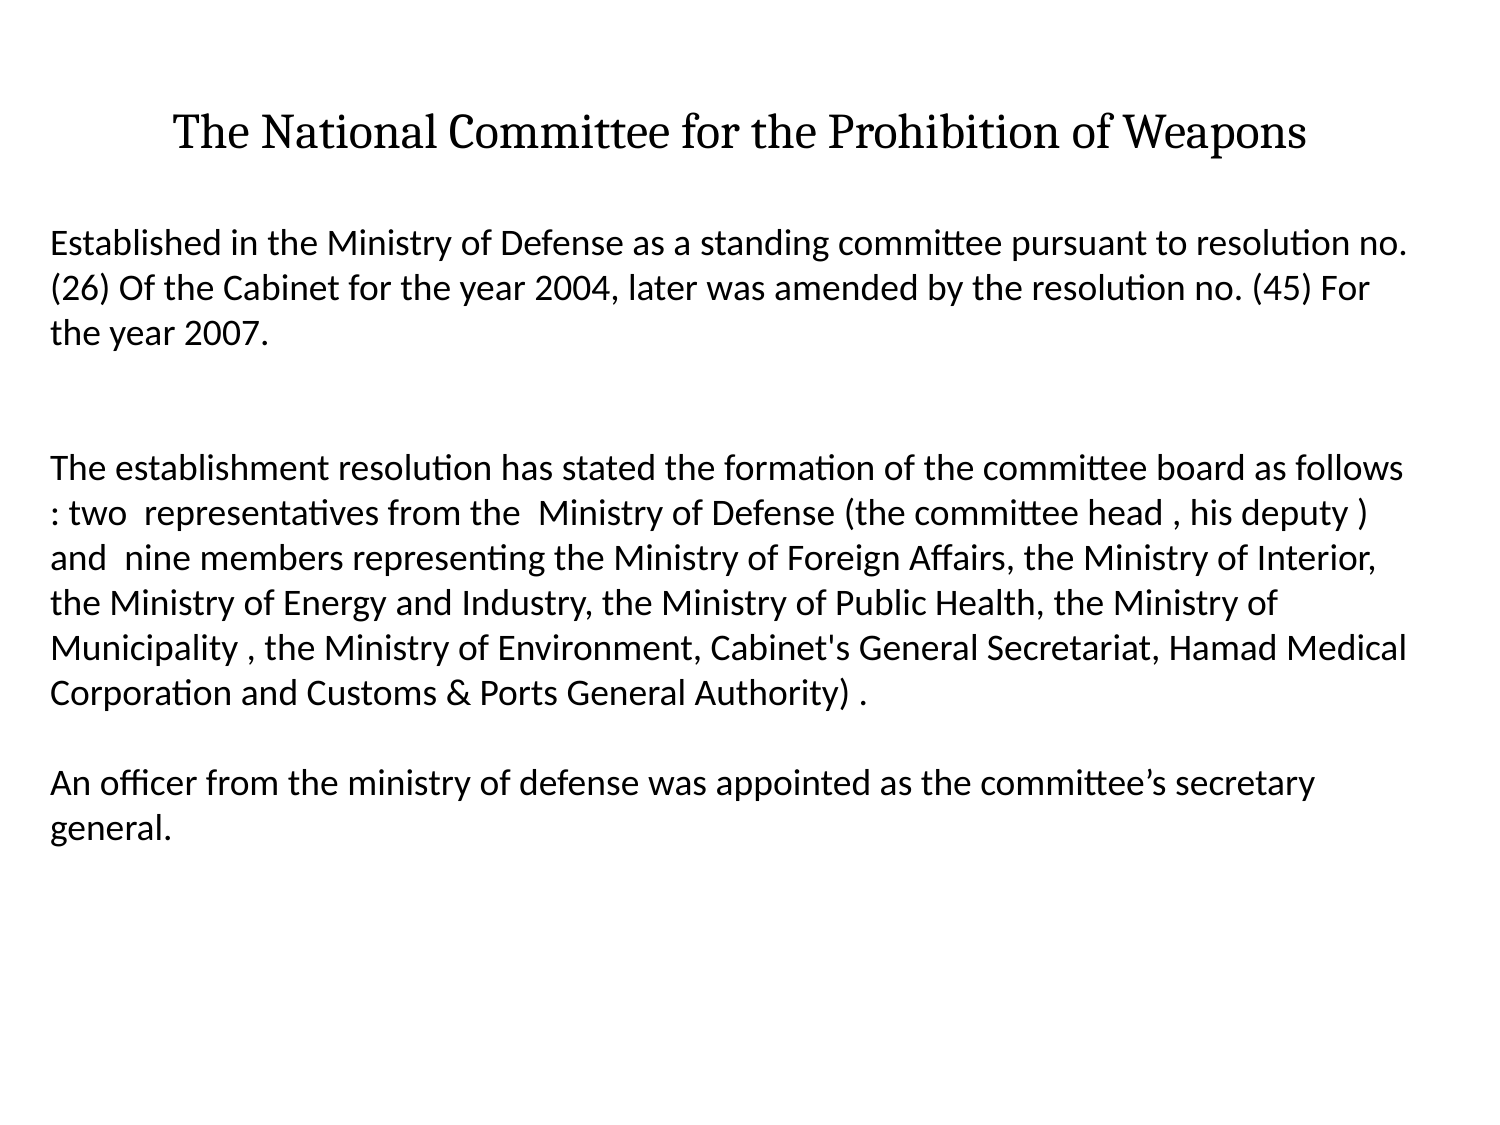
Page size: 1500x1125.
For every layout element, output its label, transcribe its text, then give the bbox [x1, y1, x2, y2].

text_box Established in the Ministry of Defense as a standing committee pursuant to resolution no. (26) Of the Cabinet for the year 2004, later was amended by the resolution no. (45) For the year 2007. The establishment resolution has stated the formation of the committee board as follows : two representatives from the Ministry of Defense (the committee head , his deputy ) and nine members representing the Ministry of Foreign Affairs, the Ministry of Interior, the Ministry of Energy and Industry, the Ministry of Public Health, the Ministry of Municipality , the Ministry of Environment, Cabinet's General Secretariat, Hamad Medical Corporation and Customs & Ports General Authority) . An officer from the ministry of defense was appointed as the committee’s secretary general. [35, 210, 1427, 901]
title The National Committee for the Prohibition of Weapons [70, 35, 1421, 210]
